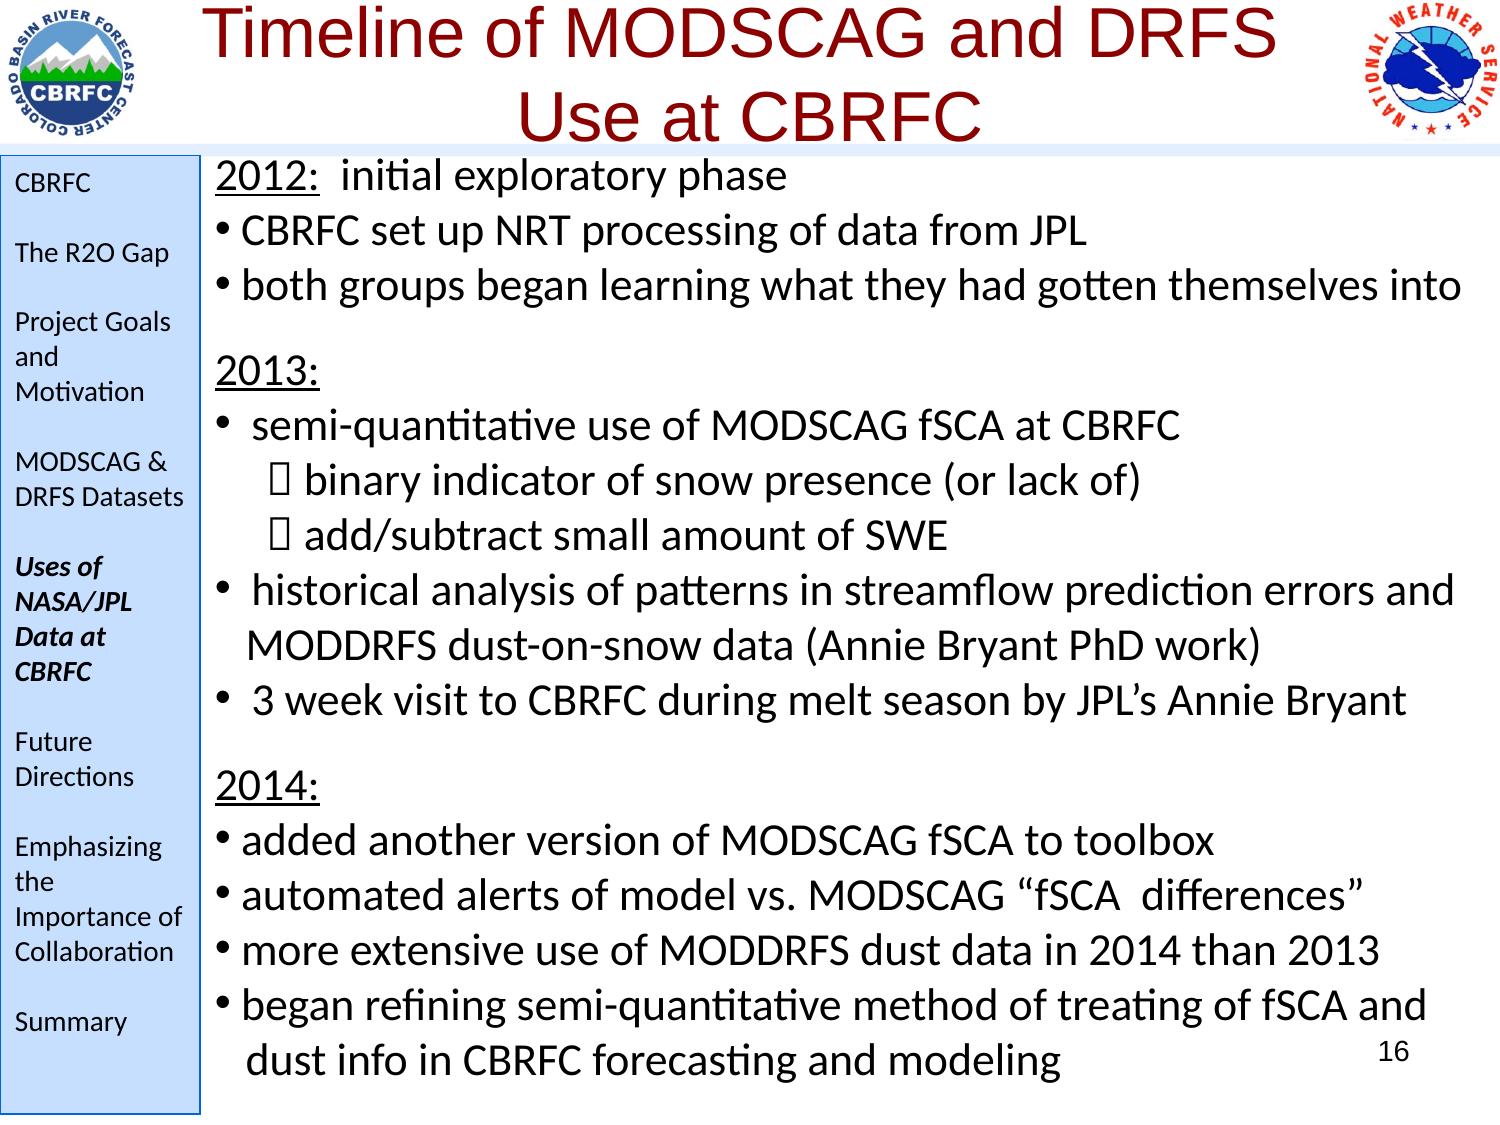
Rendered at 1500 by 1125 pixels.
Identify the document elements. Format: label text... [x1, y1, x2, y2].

text_box CBRFC The R2O Gap Project Goals and Motivation MODSCAG & DRFS Datasets Uses of NASA/JPL Data at CBRFC Future Directions Emphasizing the Importance of Collaboration Summary [0, 155, 200, 1115]
text_box 2012: initial exploratory phase CBRFC set up NRT processing of data from JPL both groups began learning what they had gotten themselves into 2013: semi-quantitative use of MODSCAG fSCA at CBRFC  binary indicator of snow presence (or lack of)  add/subtract small amount of SWE historical analysis of patterns in streamflow prediction errors and MODDRFS dust-on-snow data (Annie Bryant PhD work) 3 week visit to CBRFC during melt season by JPL’s Annie Bryant 2014: added another version of MODSCAG fSCA to toolbox automated alerts of model vs. MODSCAG “fSCA differences” more extensive use of MODDRFS dust data in 2014 than 2013 began refining semi-quantitative method of treating of fSCA and dust info in CBRFC forecasting and modeling [200, 137, 1500, 1125]
picture [1362, 0, 1500, 138]
picture [0, 0, 74, 143]
text_box Timeline of MODSCAG and DRFS Use at CBRFC [74, 0, 1360, 143]
